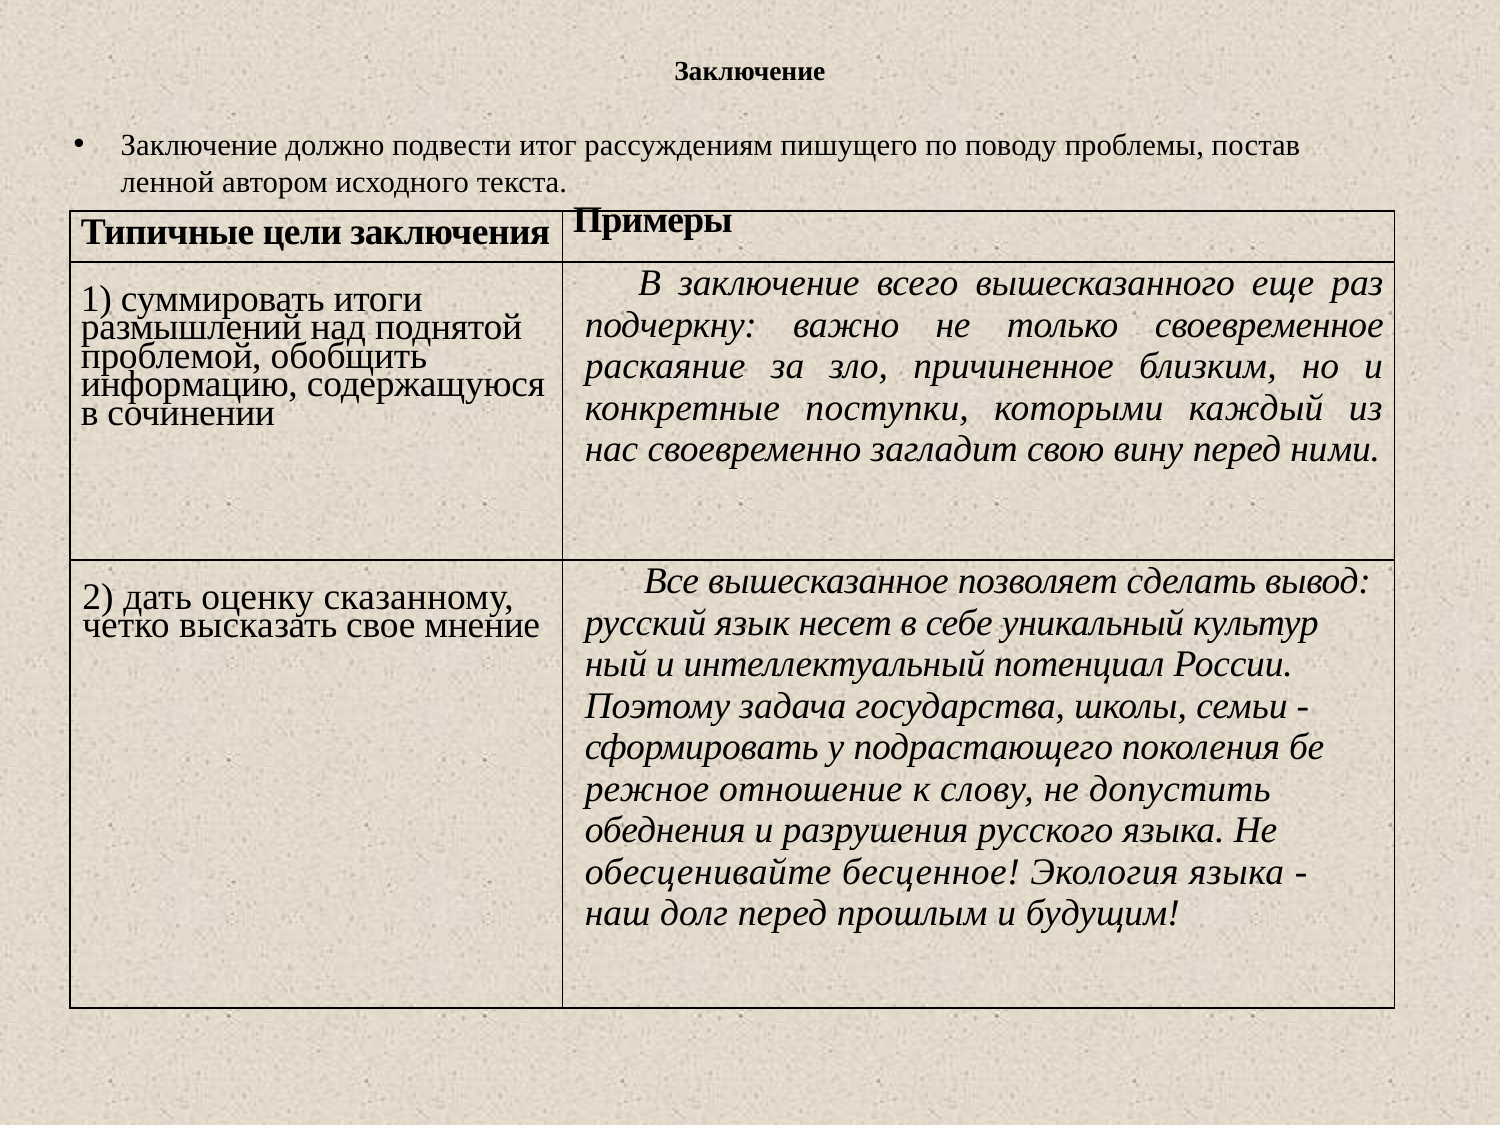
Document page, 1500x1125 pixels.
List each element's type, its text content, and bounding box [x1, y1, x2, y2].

list Заключение должно подвести итог рассуждениям пишущего по поводу проблемы, постав­ленной автором исходного текста. [58, 117, 1409, 207]
table_header Примеры [563, 212, 1394, 261]
picture [0, 0, 1500, 1125]
table_cell 2) дать оценку сказанному, четко высказать свое мнение [71, 561, 562, 1007]
table_cell 1) суммировать итоги размышлений над поднятой проблемой, обобщить информацию, содержащуюся в сочинении [71, 263, 562, 559]
table_header Типичные цели заключения [71, 212, 562, 261]
title Заключение [75, 45, 1425, 94]
table_cell Все вышесказанное позволяет сделать вывод: русский язык несет в себе уникальный культур­ ный и интеллектуальный потенциал России. Поэтому задача государства, школы, семьи - сформировать у подрастающего поколения бе­ режное отношение к слову, не допустить обеднения и разрушения русского языка. Не обесценивайте бесценное! Экология языка - наш долг перед прошлым и будущим! [563, 561, 1394, 1007]
table_cell В заключение всего вышесказанного еще раз подчеркну: важно не только своевременное раскаяние за зло, причиненное близким, но и конкретные поступки, которыми каждый из нас своевременно загладит свою вину перед ни­ми. [563, 263, 1394, 559]
